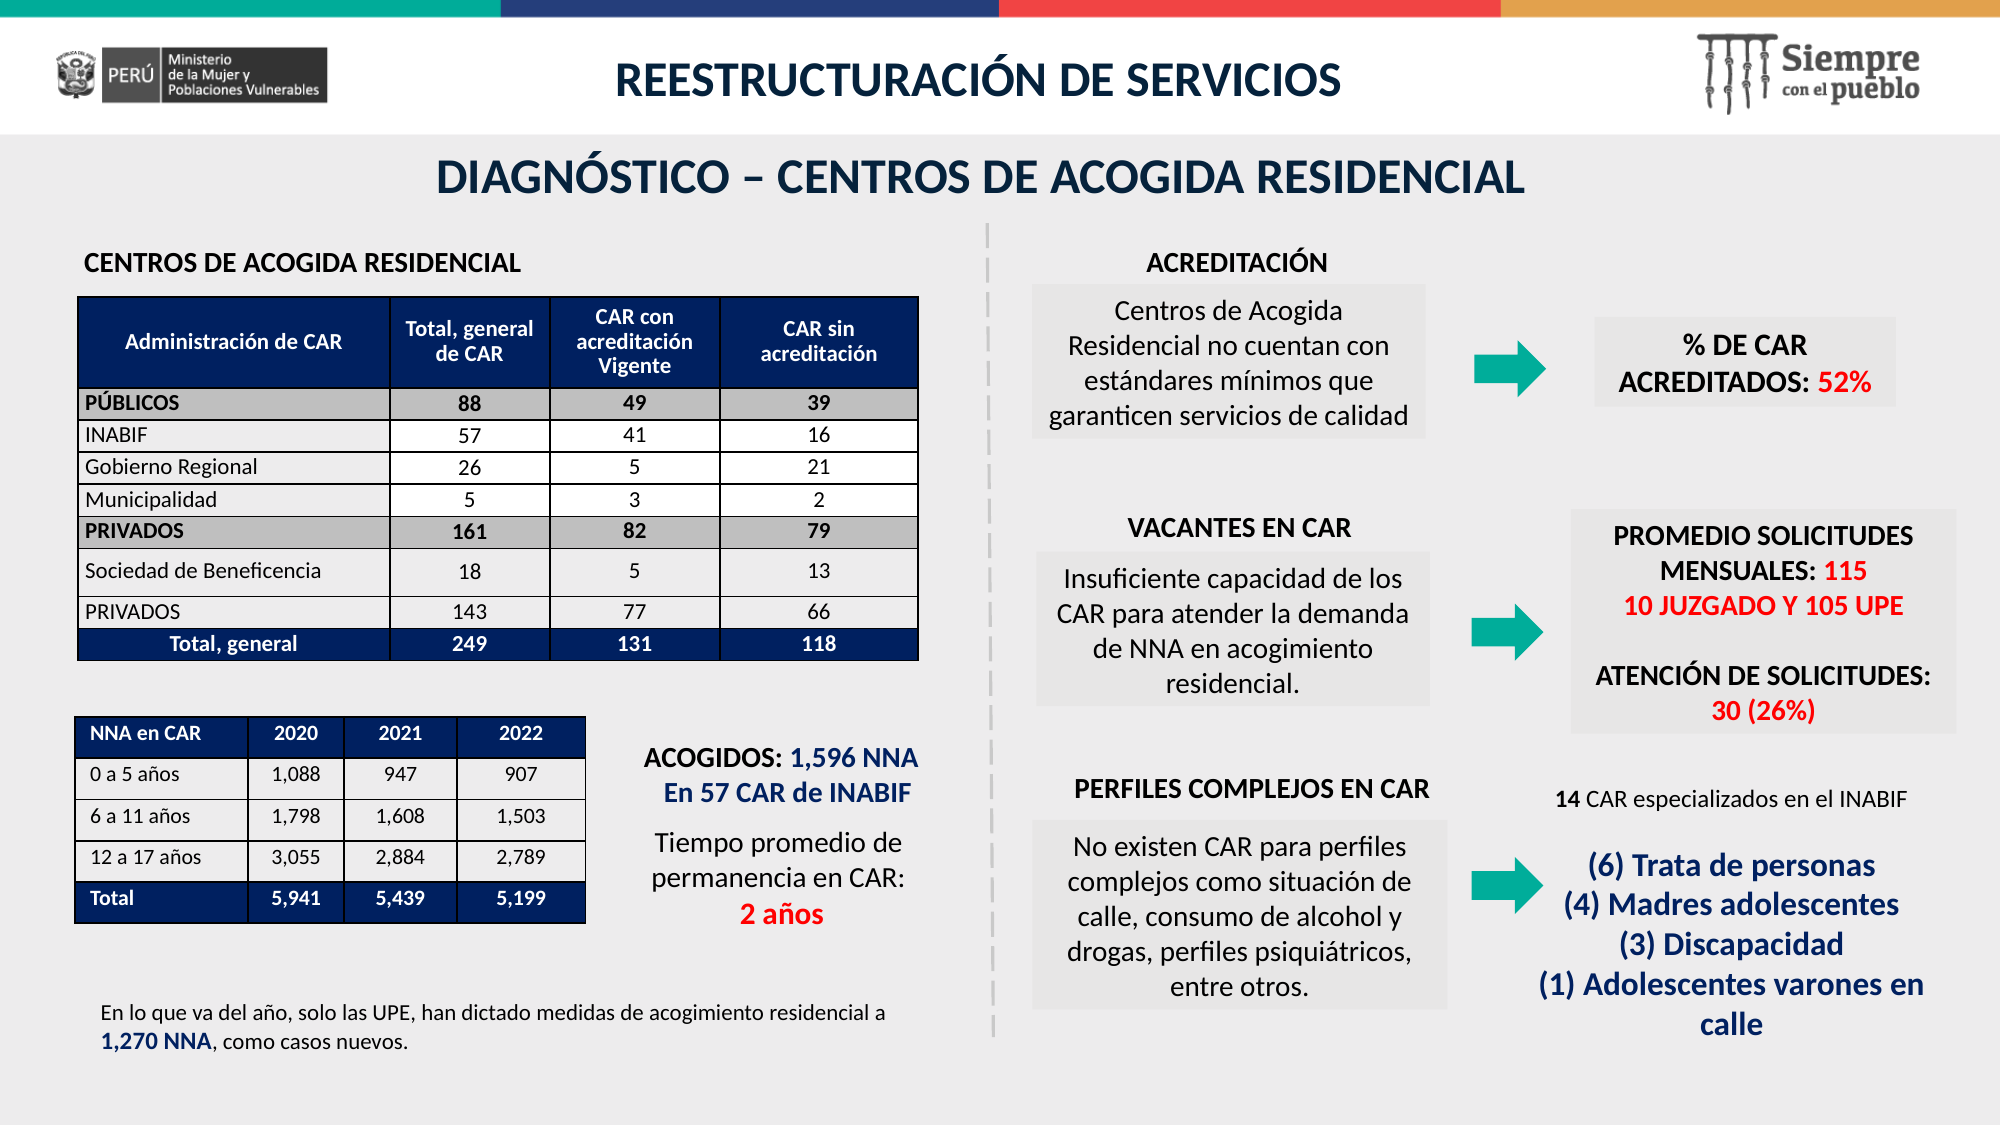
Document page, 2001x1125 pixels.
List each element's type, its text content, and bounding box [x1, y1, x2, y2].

table_cell 1,088 [249, 759, 343, 799]
table_cell 1,503 [458, 800, 585, 840]
table_cell 2 [721, 485, 917, 516]
table_cell 161 [391, 517, 549, 548]
text_box No existen CAR para perfiles complejos como situación de calle, consumo de alcohol y drogas, perfiles psiquiátricos, entre otros. [1032, 819, 1448, 1010]
table_cell 1,608 [345, 800, 456, 840]
table_cell 3,055 [249, 842, 343, 881]
table_cell Municipalidad [79, 485, 389, 516]
table_header Total, general de CAR [391, 298, 549, 387]
text_box En lo que va del año, solo las UPE, han dictado medidas de acogimiento residencial a 1,270 NNA, como casos nuevos. [85, 990, 949, 1063]
table_cell 49 [551, 389, 719, 419]
table_cell 131 [551, 629, 719, 660]
table_cell 21 [721, 453, 917, 483]
table_cell 5 [551, 549, 719, 596]
table_header CAR sin acreditación [721, 298, 917, 387]
table_cell 6 a 11 años [76, 800, 247, 840]
table_cell 143 [391, 597, 549, 628]
text_box ACOGIDOS: 1,596 NNA En 57 CAR de INABIF [629, 730, 947, 816]
table_cell 5,199 [458, 883, 585, 922]
table_cell 16 [721, 421, 917, 451]
text_box 14 CAR especializados en el INABIF (6) Trata de personas (4) Madres adolescentes (3) Discapacidad (1) Adolescentes varones en calle [1519, 775, 1945, 1050]
text_box CENTROS DE ACOGIDA RESIDENCIAL [69, 235, 640, 286]
text_box Insuficiente capacidad de los CAR para atender la demanda de NNA en acogimiento residencial. [1036, 551, 1430, 707]
text_box % DE CAR ACREDITADOS: 52% [1594, 316, 1896, 407]
text_box [1470, 601, 1545, 664]
text_box Centros de Acogida Residencial no cuentan con estándares mínimos que garanticen servicios de calidad [1032, 284, 1426, 439]
table_cell 3 [551, 485, 719, 516]
text_box [1470, 854, 1545, 917]
table_cell 12 a 17 años [76, 842, 247, 881]
table_cell 79 [721, 517, 917, 548]
table_cell 39 [721, 389, 917, 419]
table_header 2022 [458, 718, 585, 757]
text_box PERFILES COMPLEJOS EN CAR [1013, 761, 1491, 812]
table_cell 5,941 [249, 883, 343, 922]
table_cell 5 [391, 485, 549, 516]
text_box DIAGNÓSTICO – CENTROS DE ACOGIDA RESIDENCIAL [382, 135, 1580, 219]
table_cell Total, general [79, 629, 389, 660]
table_cell Total [76, 883, 247, 922]
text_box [987, 223, 994, 1038]
table_cell 5 [551, 453, 719, 483]
table_cell 77 [551, 597, 719, 628]
table_cell 0 a 5 años [76, 759, 247, 799]
table_cell 18 [391, 549, 549, 596]
table_cell INABIF [79, 421, 389, 451]
text_box ACREDITACIÓN [1108, 235, 1366, 286]
table_cell 57 [391, 421, 549, 451]
table_cell 66 [721, 597, 917, 628]
table_header CAR con acreditación Vigente [551, 298, 719, 387]
table_cell PÚBLICOS [79, 389, 389, 419]
table_cell 88 [391, 389, 549, 419]
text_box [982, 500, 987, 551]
table_header 2021 [345, 718, 456, 757]
text_box Tiempo promedio de permanencia en CAR: 2 años [589, 815, 968, 938]
table_header NNA en CAR [76, 718, 247, 757]
text_box [1473, 337, 1548, 400]
table_cell Sociedad de Beneficencia [79, 549, 389, 596]
table_cell 2,884 [345, 842, 456, 881]
text_box VACANTES EN CAR [994, 500, 1498, 551]
table_cell 2,789 [458, 842, 585, 881]
table_cell PRIVADOS [79, 517, 389, 548]
table_cell 5,439 [345, 883, 456, 922]
table_header Administración de CAR [79, 298, 389, 387]
table_cell 249 [391, 629, 549, 660]
text_box REESTRUCTURACIÓN DE SERVICIOS [349, 12, 1609, 149]
table_cell PRIVADOS [79, 597, 389, 628]
table_cell 41 [551, 421, 719, 451]
table_cell Gobierno Regional [79, 453, 389, 483]
table_cell 26 [391, 453, 549, 483]
table_cell 82 [551, 517, 719, 548]
picture [0, 0, 2000, 1125]
table_cell 13 [721, 549, 917, 596]
text_box PROMEDIO SOLICITUDES MENSUALES: 115 10 JUZGADO Y 105 UPE ATENCIÓN DE SOLICITUDES: 30 (26%) [1570, 509, 1957, 734]
table_cell 907 [458, 759, 585, 799]
table_header 2020 [249, 718, 343, 757]
table_cell 118 [721, 629, 917, 660]
table_cell 947 [345, 759, 456, 799]
table_cell 1,798 [249, 800, 343, 840]
